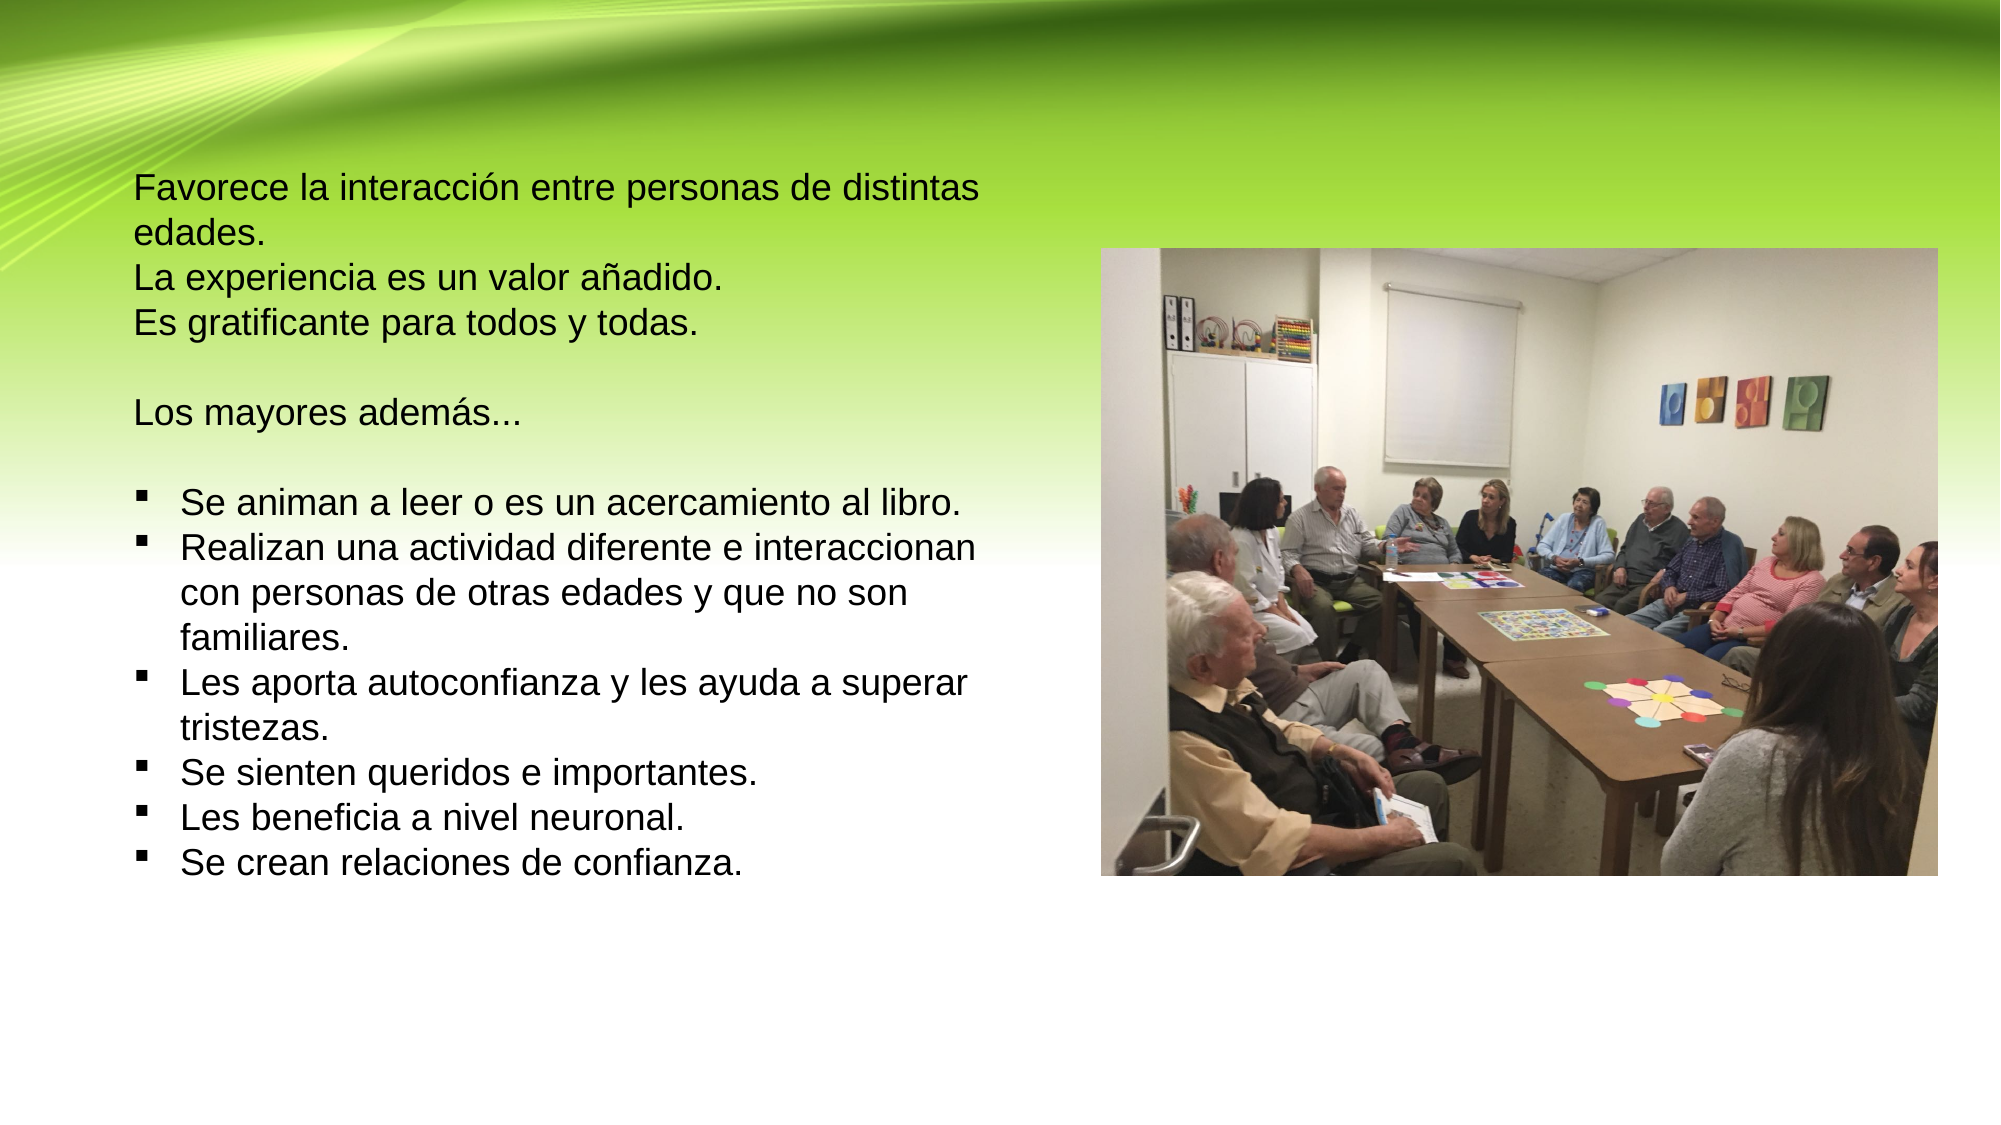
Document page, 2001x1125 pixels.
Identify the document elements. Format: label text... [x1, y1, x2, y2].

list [1101, 248, 1938, 877]
text_box Favorece la interacción entre personas de distintas edades. La experiencia es un valor añadido. Es gratificante para todos y todas. Los mayores además... Se animan a leer o es un acercamiento al libro. Realizan una actividad diferente e interaccionan con personas de otras edades y que no son familiares. Les aporta autoconfianza y les ayuda a superar tristezas. Se sienten queridos e importantes. Les beneficia a nivel neuronal. Se crean relaciones de confianza. [118, 155, 1008, 981]
picture [0, 0, 2000, 1125]
